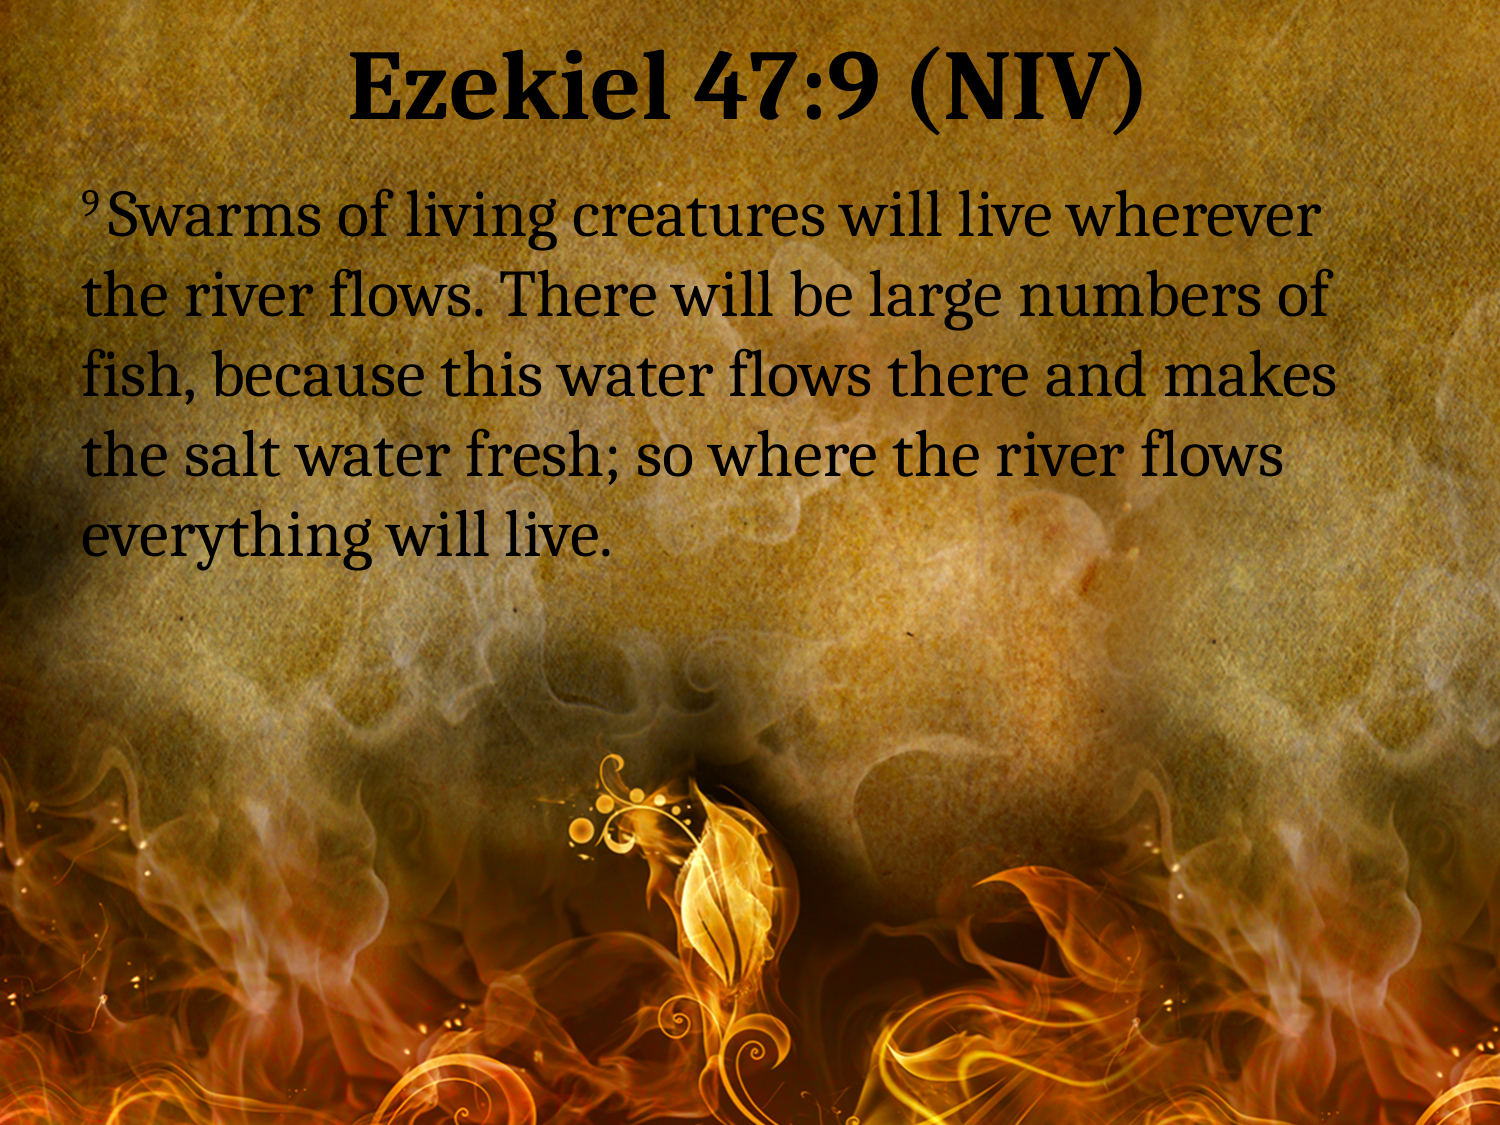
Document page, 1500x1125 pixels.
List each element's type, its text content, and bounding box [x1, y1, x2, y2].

text_box 9 Swarms of living creatures will live wherever the river flows. There will be large numbers of fish, because this water flows there and makes the salt water fresh; so where the river flows everything will live. [66, 162, 1439, 578]
picture [0, 0, 1500, 1125]
text_box Ezekiel 47:9 (NIV) [102, 12, 1398, 147]
